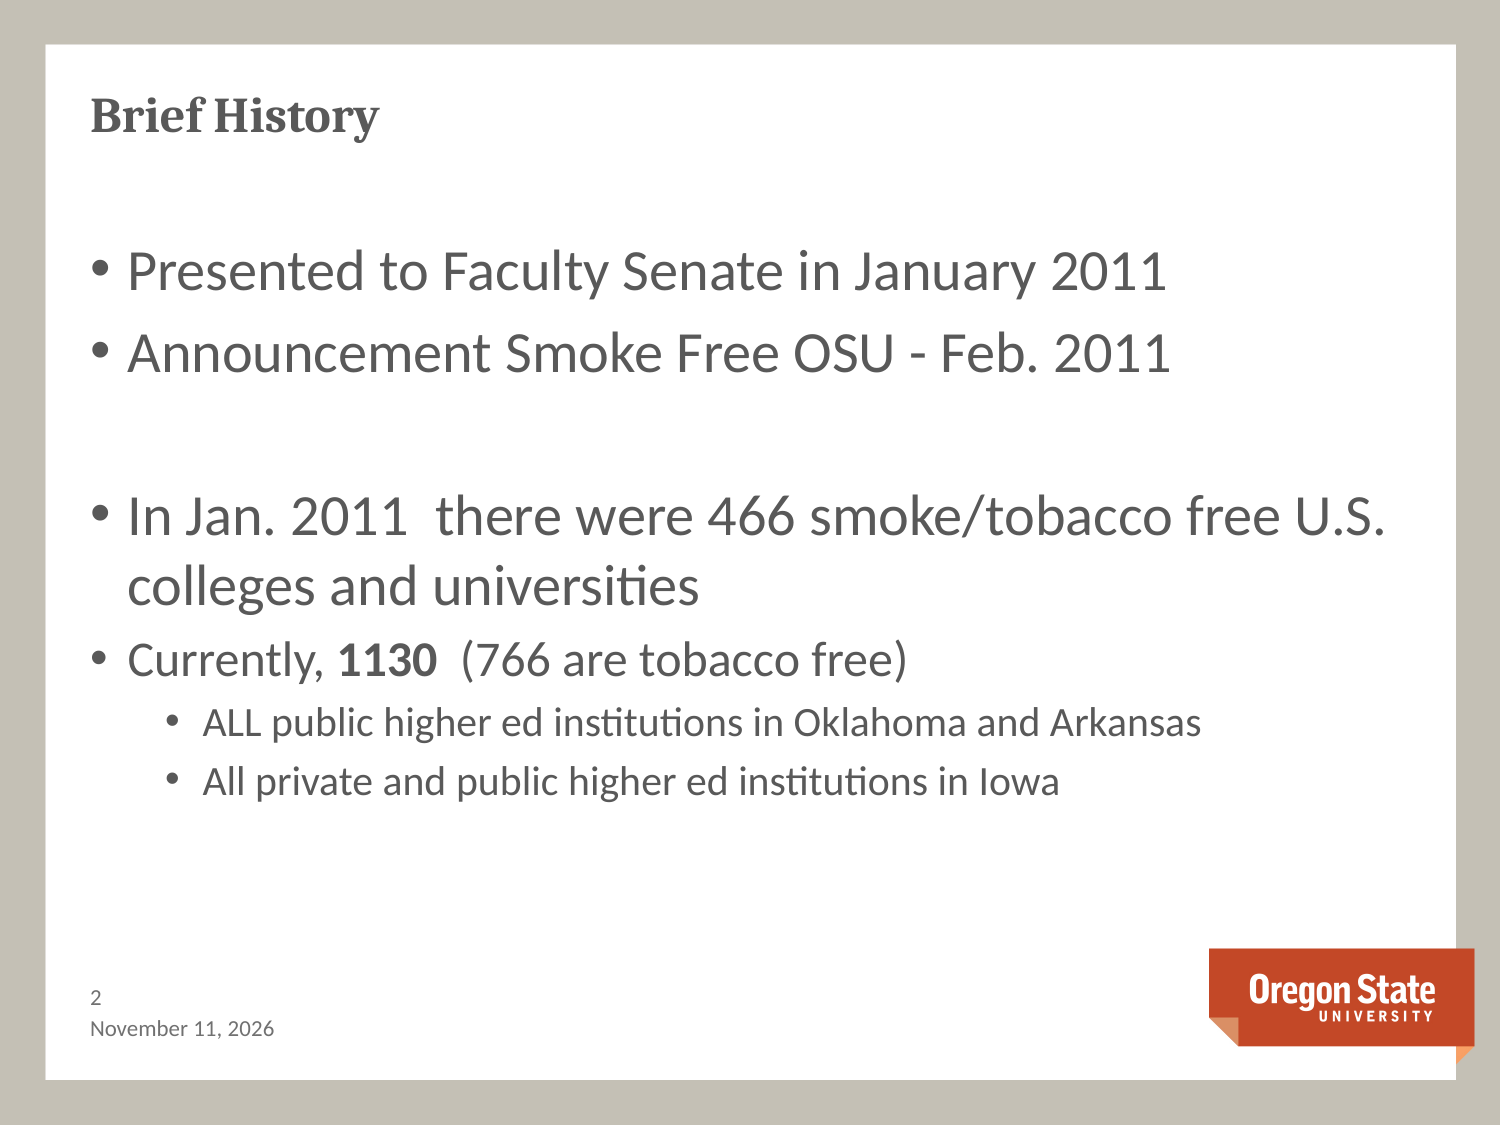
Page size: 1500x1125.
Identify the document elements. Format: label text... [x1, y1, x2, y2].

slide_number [75, 1012, 375, 1043]
picture [0, 0, 1500, 1125]
title Brief History [74, 74, 1426, 188]
slide_number 1 [75, 982, 135, 1013]
list Presented to Faculty Senate in January 2011 Announcement Smoke Free OSU - Feb. 2011 In Jan. 2011 there were 466 smoke/tobacco free U.S. colleges and universities Currently, 1130 (766 are tobacco free) ALL public higher ed institutions in Oklahoma and Arkansas All private and public higher ed institutions in Iowa [74, 224, 1426, 938]
